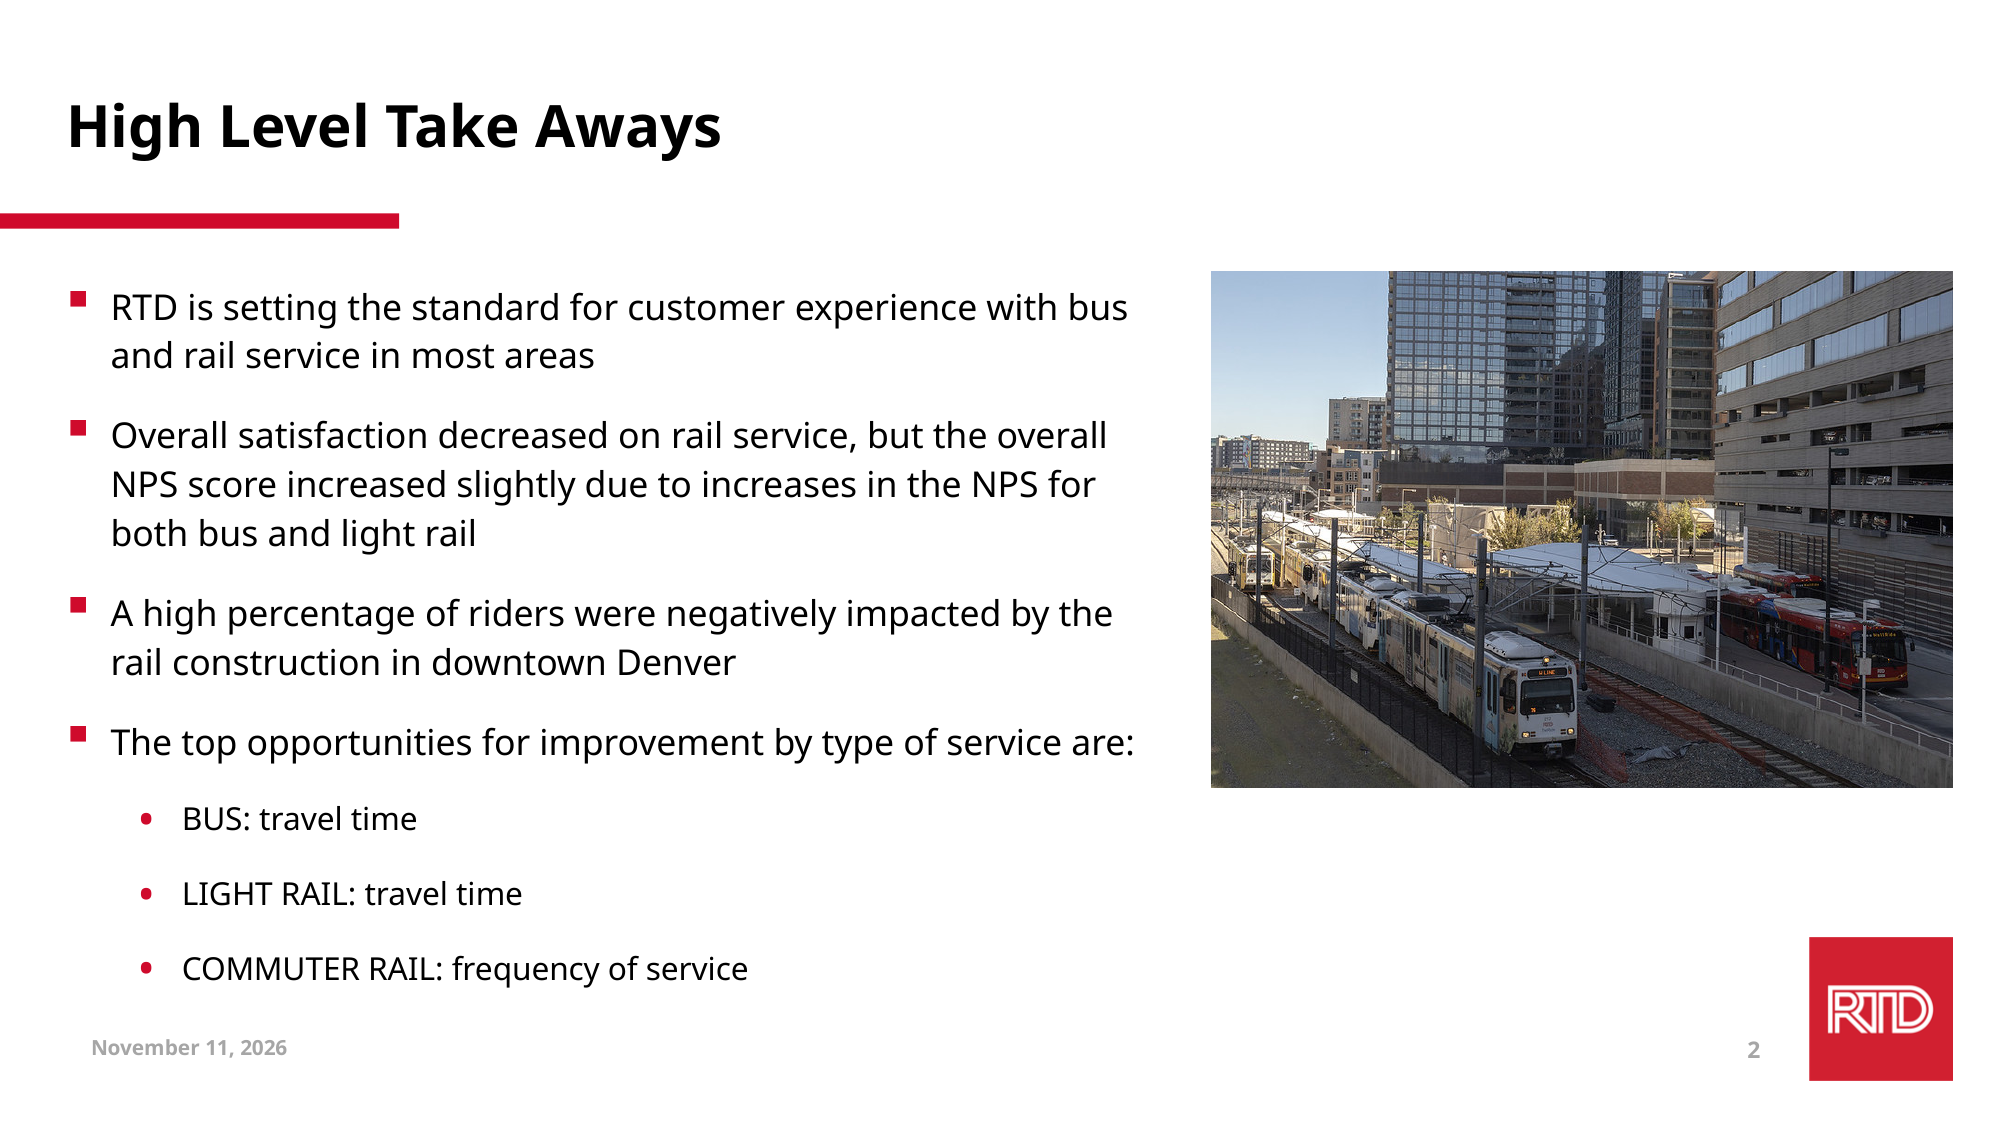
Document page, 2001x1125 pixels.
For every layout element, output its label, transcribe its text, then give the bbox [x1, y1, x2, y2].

picture [1211, 271, 1953, 788]
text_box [1325, 937, 1953, 1081]
title High Level Take Aways [51, 34, 1777, 223]
list RTD is setting the standard for customer experience with bus and rail service in most areas Overall satisfaction decreased on rail service, but the overall NPS score increased slightly due to increases in the NPS for both bus and light rail A high percentage of riders were negatively impacted by the rail construction in downtown Denver The top opportunities for improvement by type of service are: BUS: travel time LIGHT RAIL: travel time COMMUTER RAIL: frequency of service [51, 271, 1163, 1019]
text_box September 25, 2024 [76, 1027, 536, 1088]
